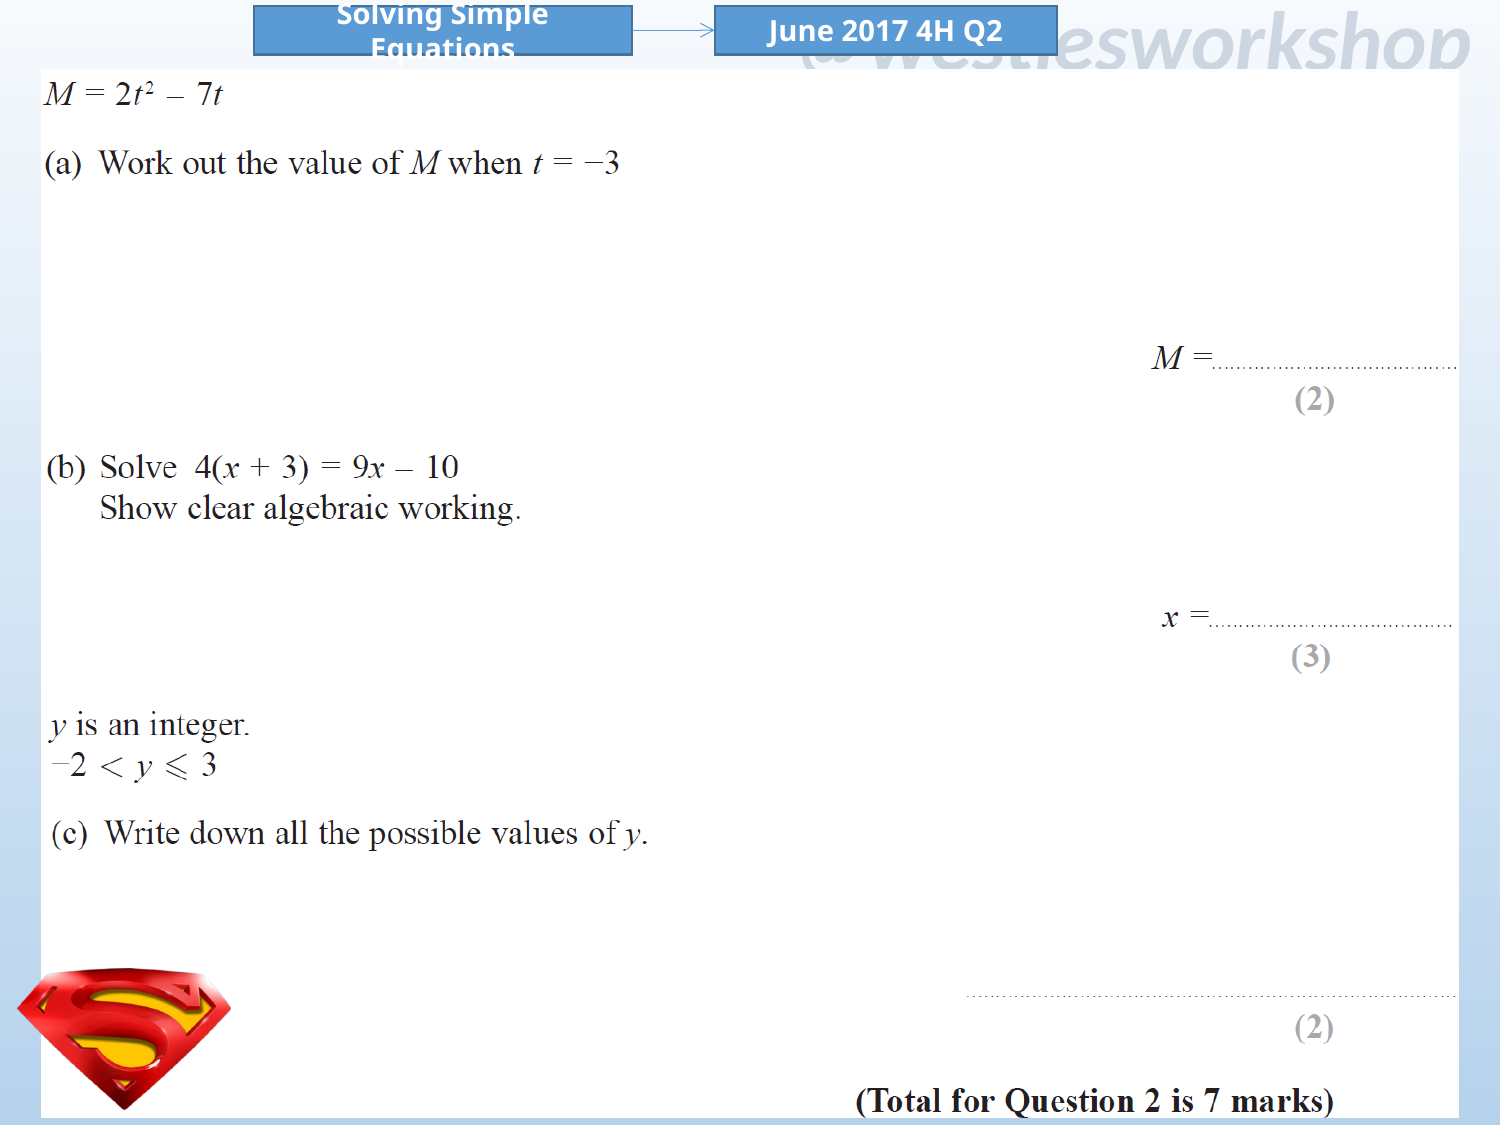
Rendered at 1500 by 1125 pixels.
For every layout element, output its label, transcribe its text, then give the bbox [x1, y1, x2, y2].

picture [17, 69, 1459, 1118]
text_box June 2017 4H Q2 [714, 5, 1058, 56]
text_box Solving Simple Equations [253, 5, 633, 56]
